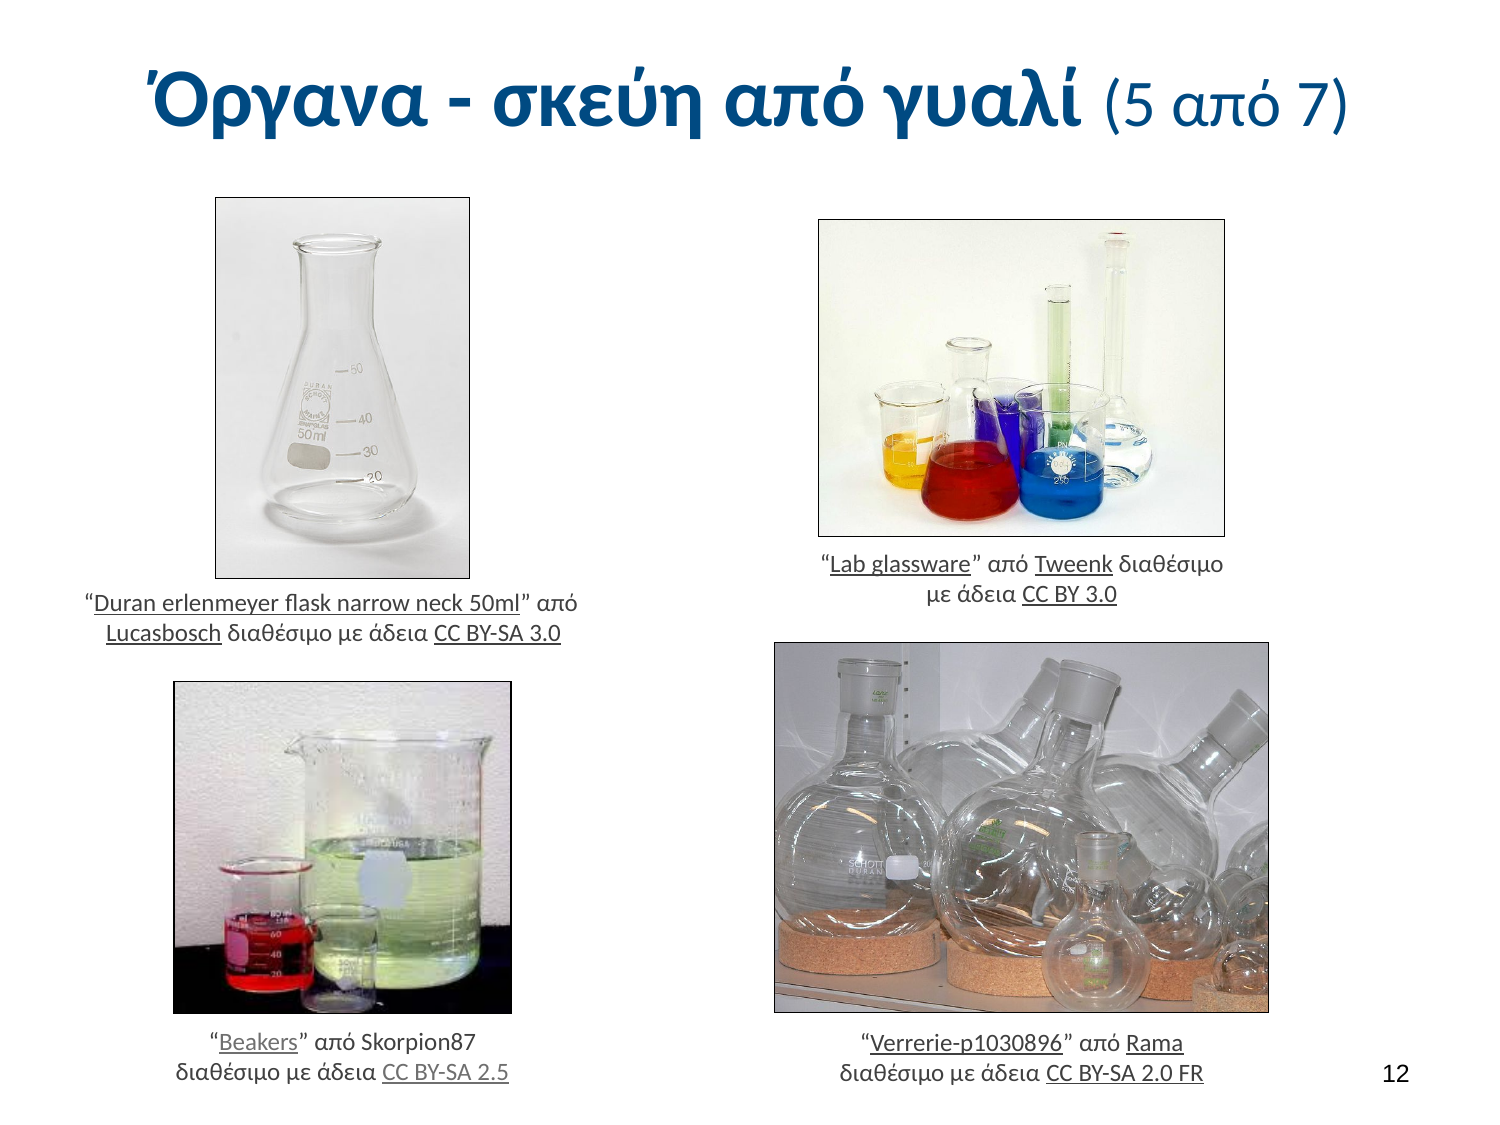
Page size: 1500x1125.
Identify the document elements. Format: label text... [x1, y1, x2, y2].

picture [174, 681, 511, 1014]
picture [774, 642, 1269, 1014]
text_box “Lab glassware” από Tweenk διαθέσιμο με άδεια CC BY 3.0 [803, 540, 1241, 615]
text_box “Verrerie-p1030896” από Rama διαθέσιμο με άδεια CC BY-SA 2.0 FR [815, 1022, 1229, 1094]
title Όργανα - σκεύη από γυαλί (5 από 7) [76, 19, 1427, 169]
slide_number 11 [1074, 1042, 1425, 1103]
picture [215, 197, 470, 579]
text_box “Duran erlenmeyer flask narrow neck 50ml” από Lucasbosch διαθέσιμο με άδεια CC BY-SA 3.0 [64, 579, 603, 655]
picture [818, 219, 1225, 537]
text_box “Beakers” από Skorpion87 διαθέσιμο με άδεια CC BY-SA 2.5 [147, 1018, 538, 1093]
